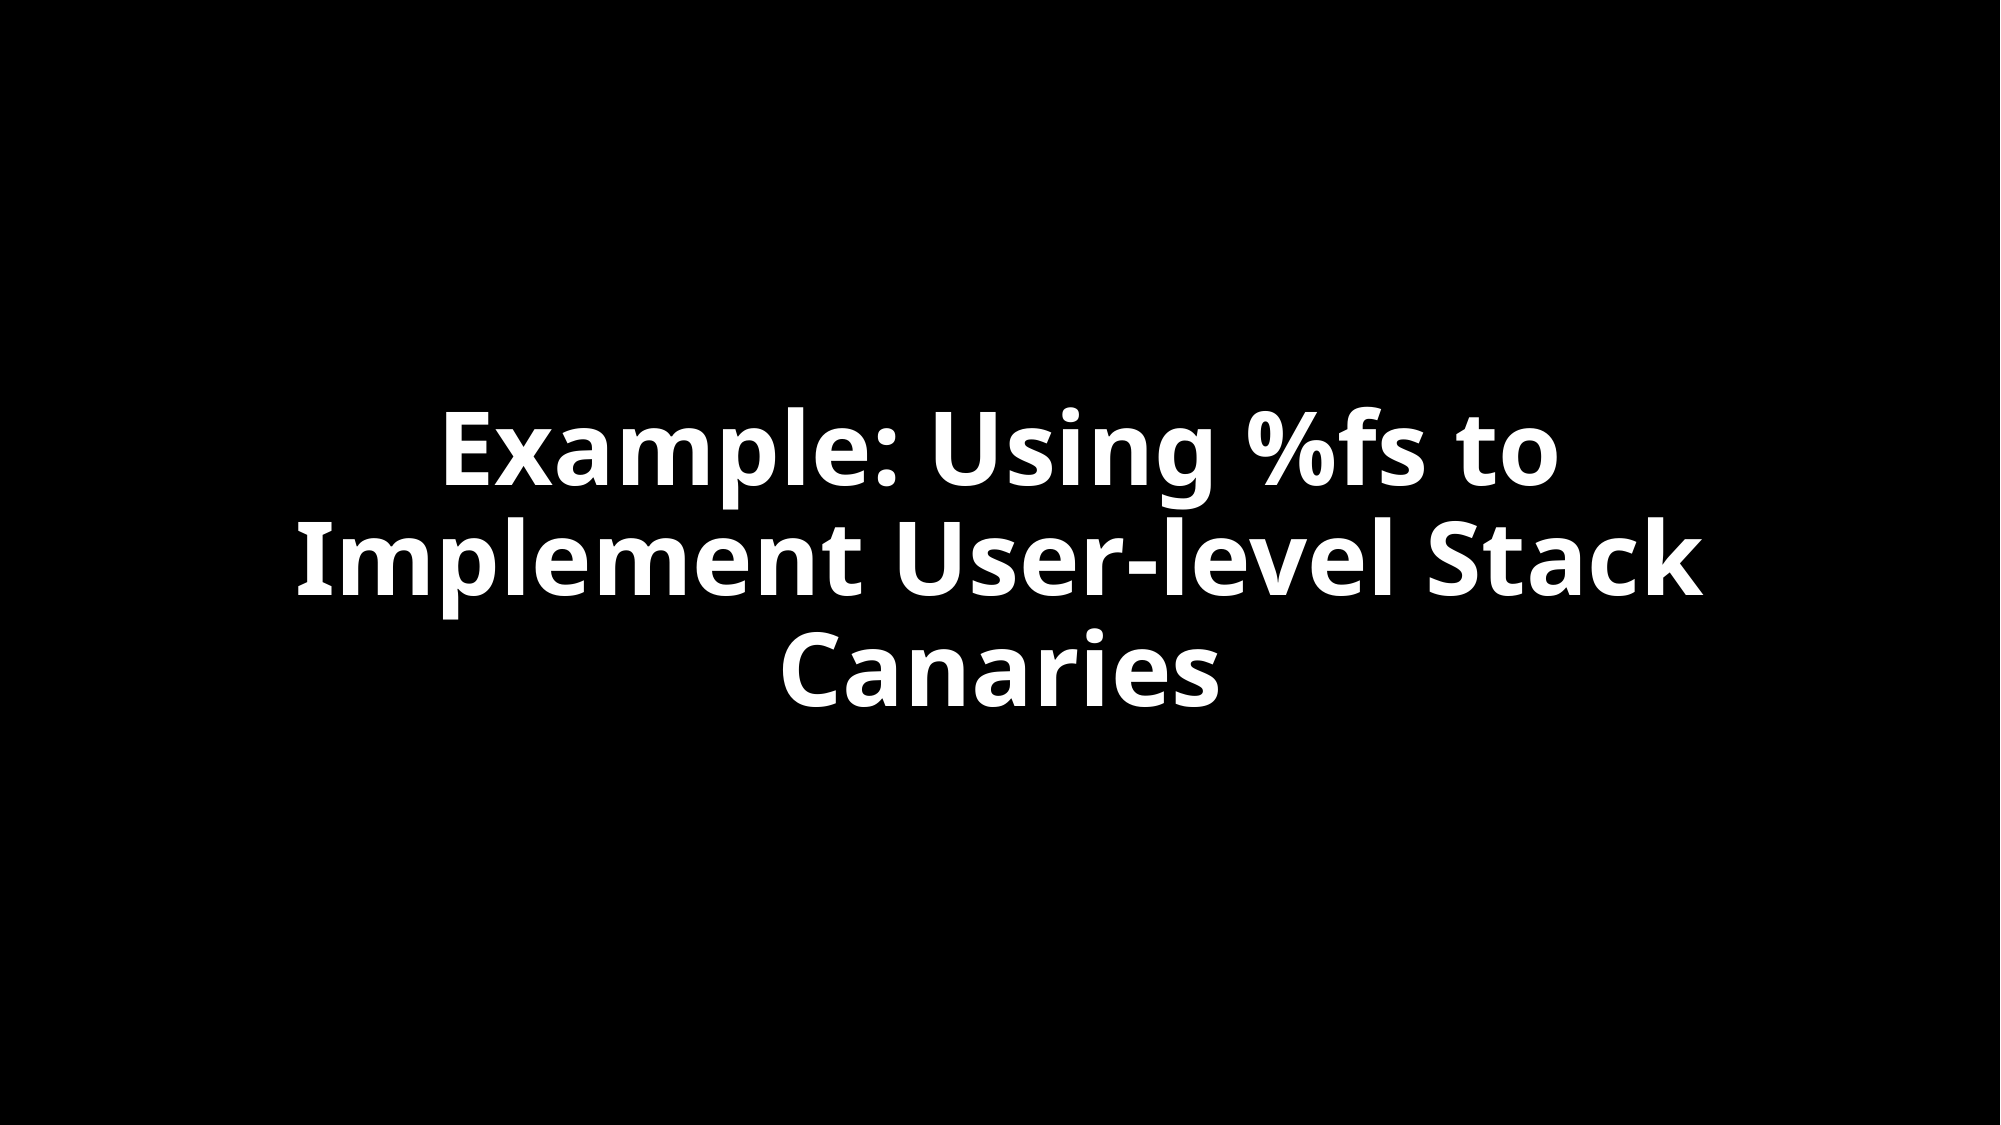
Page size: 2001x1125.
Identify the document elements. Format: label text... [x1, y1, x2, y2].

title Example: Using %fs to Implement User-level Stack Canaries [137, 389, 1863, 736]
